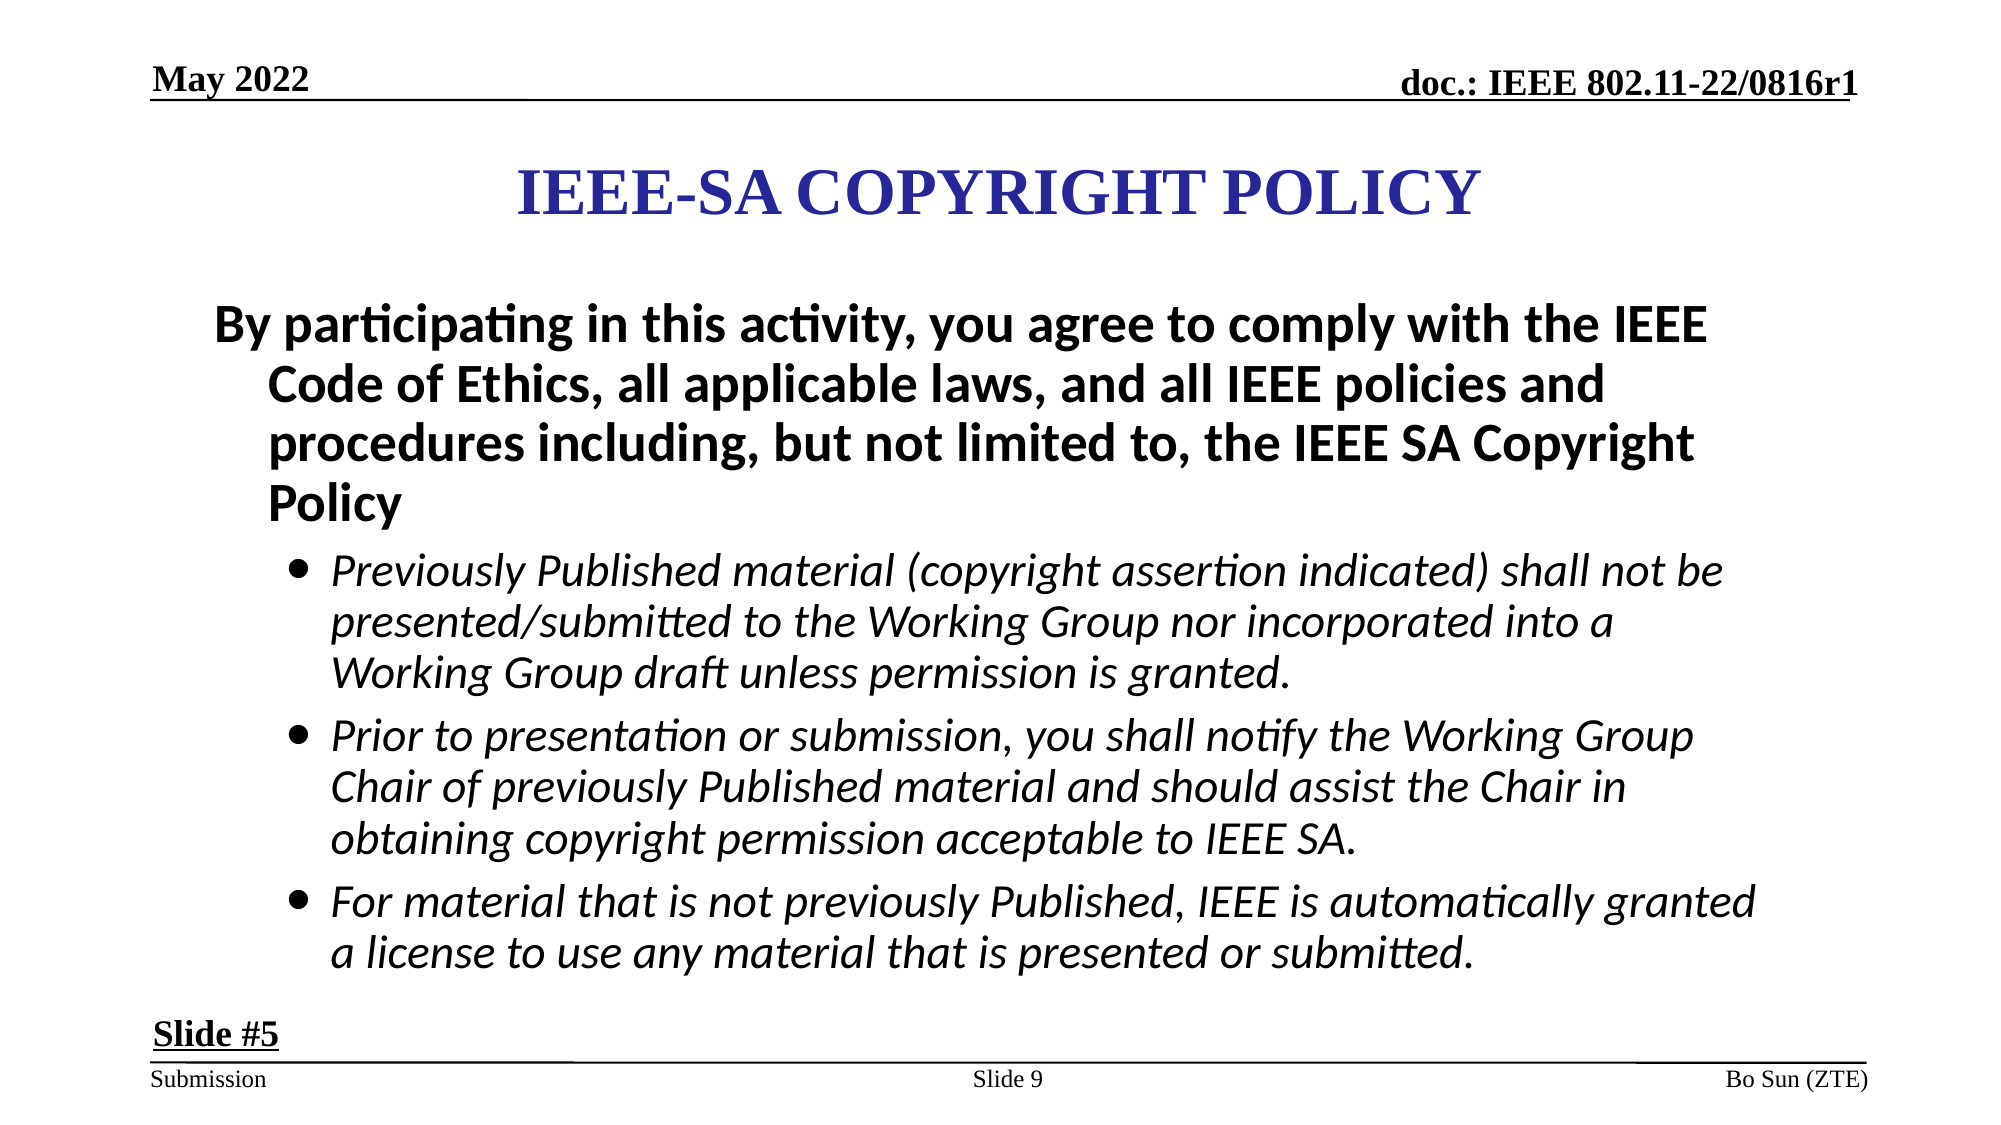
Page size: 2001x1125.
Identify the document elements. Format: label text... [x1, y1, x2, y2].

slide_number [152, 54, 563, 100]
text_box By participating in this activity, you agree to comply with the IEEE Code of Ethics, all applicable laws, and all IEEE policies and procedures including, but not limited to, the IEEE SA Copyright Policy Previously Published material (copyright assertion indicated) shall not be presented/submitted to the Working Group nor incorporated into a Working Group draft unless permission is granted. Prior to presentation or submission, you shall notify the Working Group Chair of previously Published material and should assist the Chair in obtaining copyright permission acceptable to IEEE SA. For material that is not previously Published, IEEE is automatically granted a license to use any material that is presented or submitted. [200, 287, 1800, 988]
footer Bo Sun (ZTE) [1171, 1061, 1869, 1093]
text_box IEEE-SA COPYRIGHT POLICY [362, 100, 1638, 276]
slide_number Slide 9 [949, 1061, 1067, 1123]
text_box Slide #5 [138, 1002, 295, 1062]
